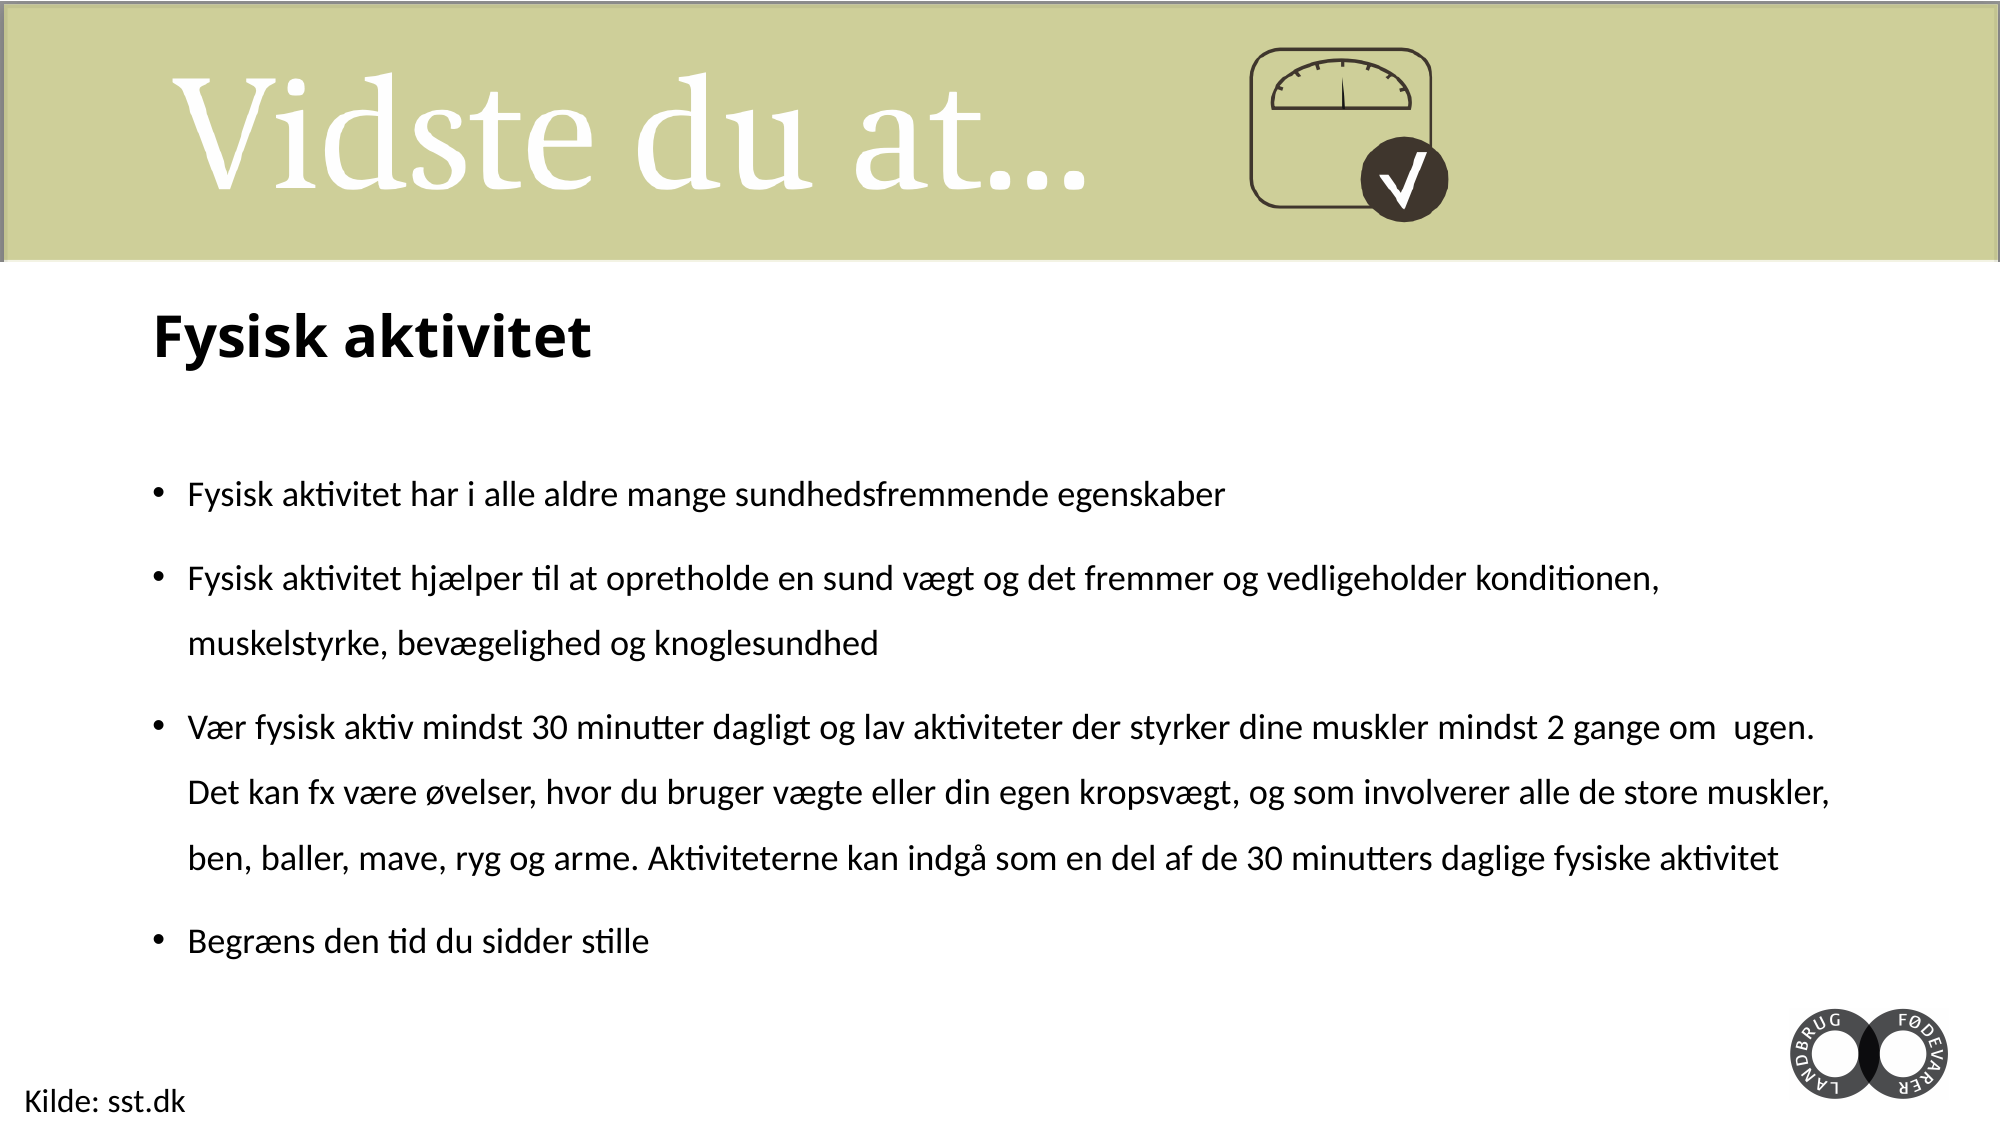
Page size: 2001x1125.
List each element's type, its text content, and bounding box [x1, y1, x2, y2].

list Fysisk aktivitet Fysisk aktivitet har i alle aldre mange sundhedsfremmende egenskaber Fysisk aktivitet hjælper til at opretholde en sund vægt og det fremmer og vedligeholder konditionen, muskelstyrke, bevægelighed og knoglesundhed Vær fysisk aktiv mindst 30 minutter dagligt og lav aktiviteter der styrker dine muskler mindst 2 gange om ugen. Det kan fx være øvelser, hvor du bruger vægte eller din egen kropsvægt, og som involverer alle de store muskler, ben, baller, mave, ryg og arme. Aktiviteterne kan indgå som en del af de 30 minutters daglige fysiske aktivitet Begræns den tid du sidder stille [137, 299, 1863, 1014]
picture [0, 1, 2000, 262]
text_box Kilde: sst.dk [9, 1071, 581, 1125]
picture [1789, 1008, 1949, 1100]
